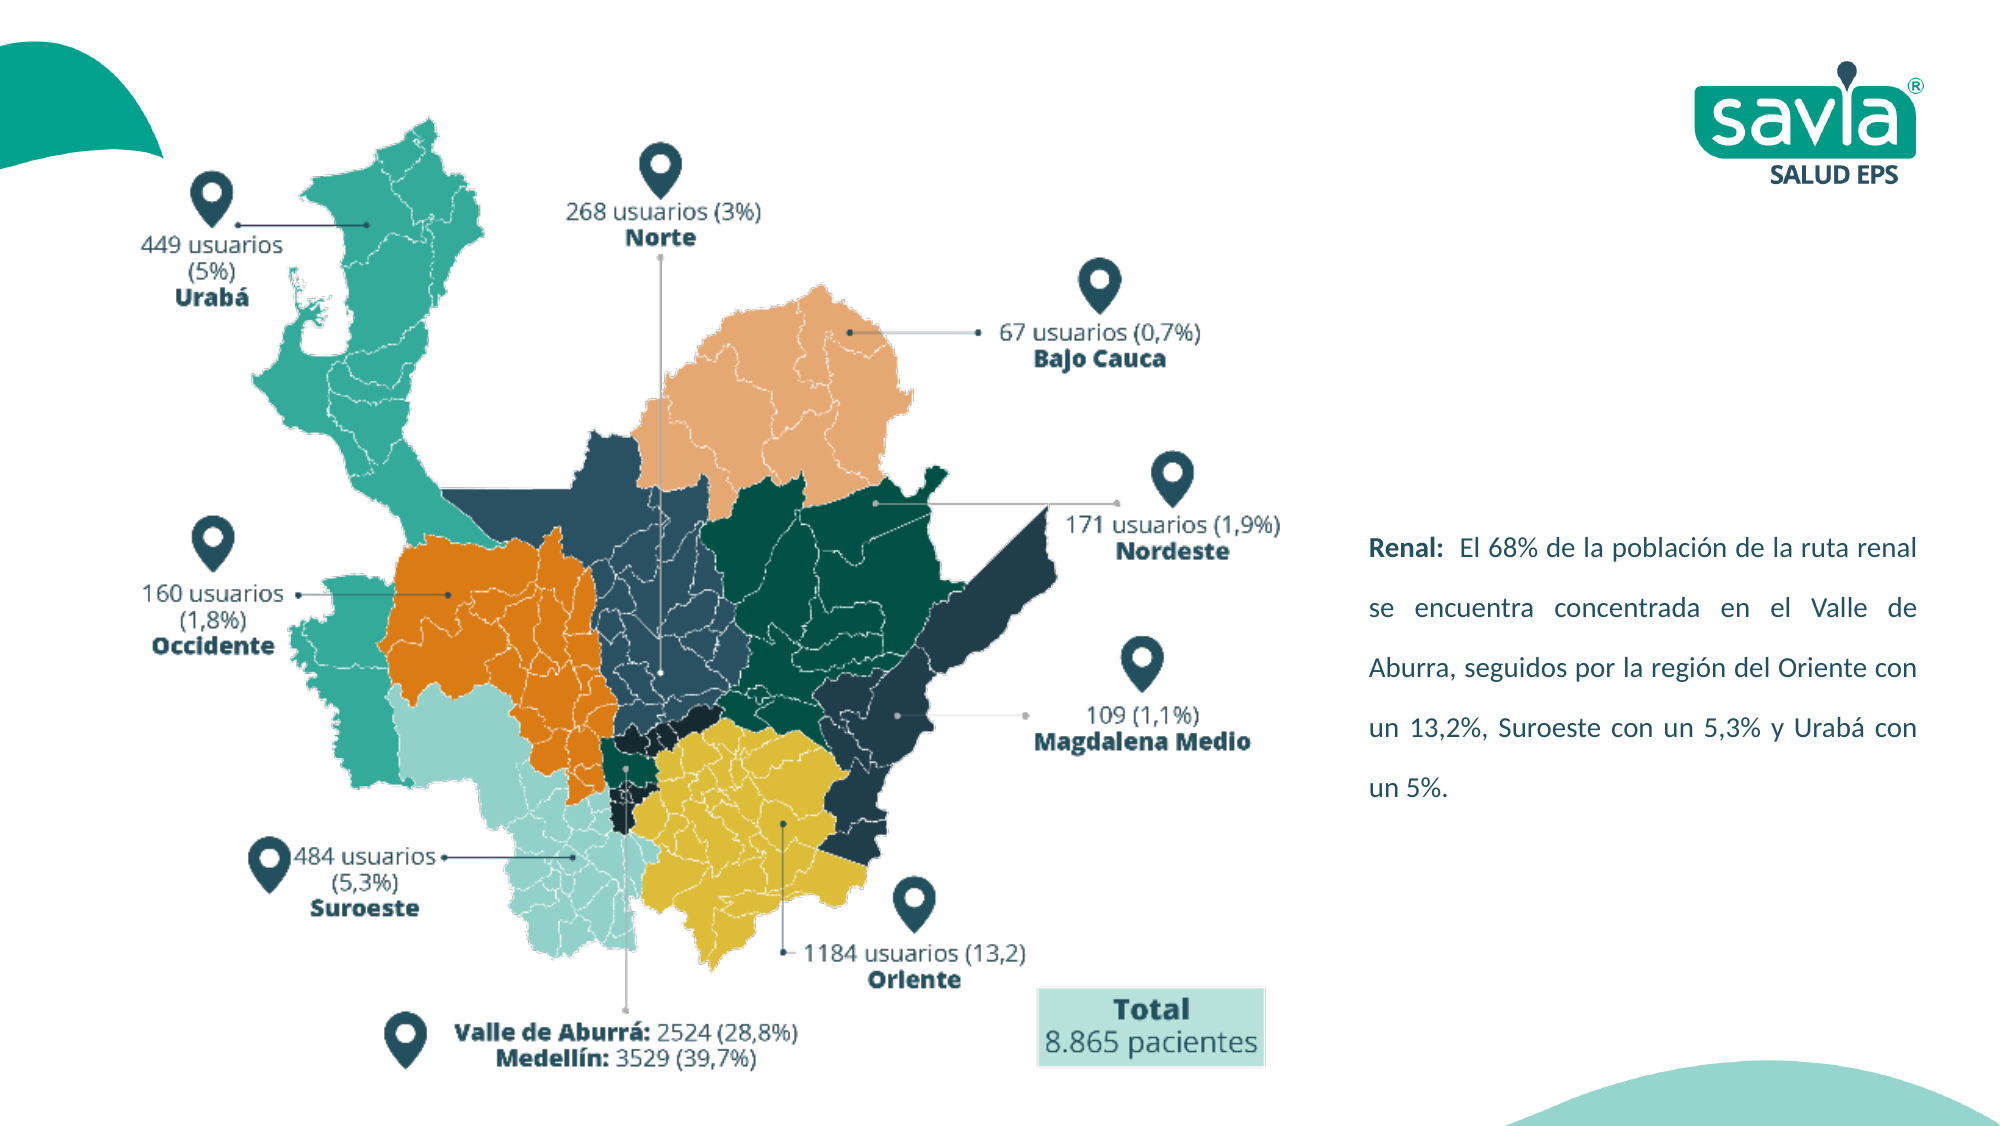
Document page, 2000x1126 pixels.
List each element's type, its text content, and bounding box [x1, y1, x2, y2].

text_box Renal: El 68% de la población de la ruta renal se encuentra concentrada en el Valle de Aburra, seguidos por la región del Oriente con un 13,2%, Suroeste con un 5,3% y Urabá con un 5%. [1354, 515, 1934, 831]
picture [0, 0, 2000, 1126]
